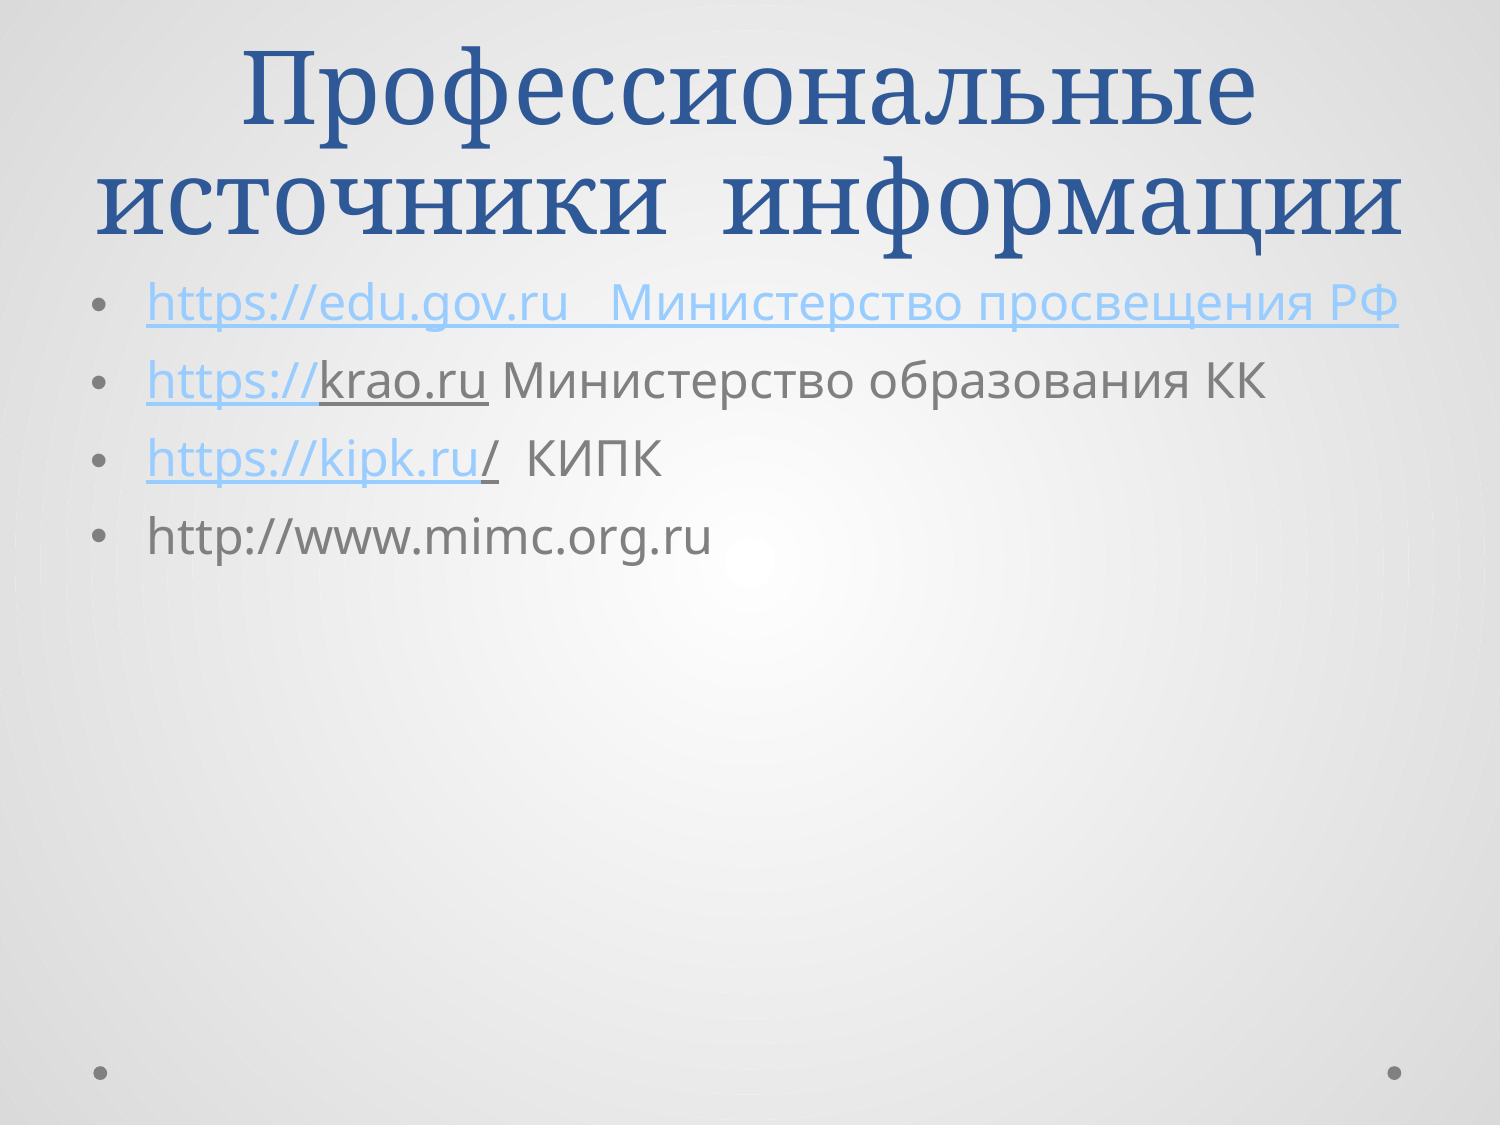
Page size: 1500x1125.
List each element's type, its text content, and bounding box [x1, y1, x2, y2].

title Профессиональные источники информации [75, 0, 1425, 262]
list https://edu.gov.ru Министерство просвещения РФ https://krao.ru Министерство образования КК https://kipk.ru/ КИПК http://www.mimc.org.ru [75, 262, 1425, 1005]
